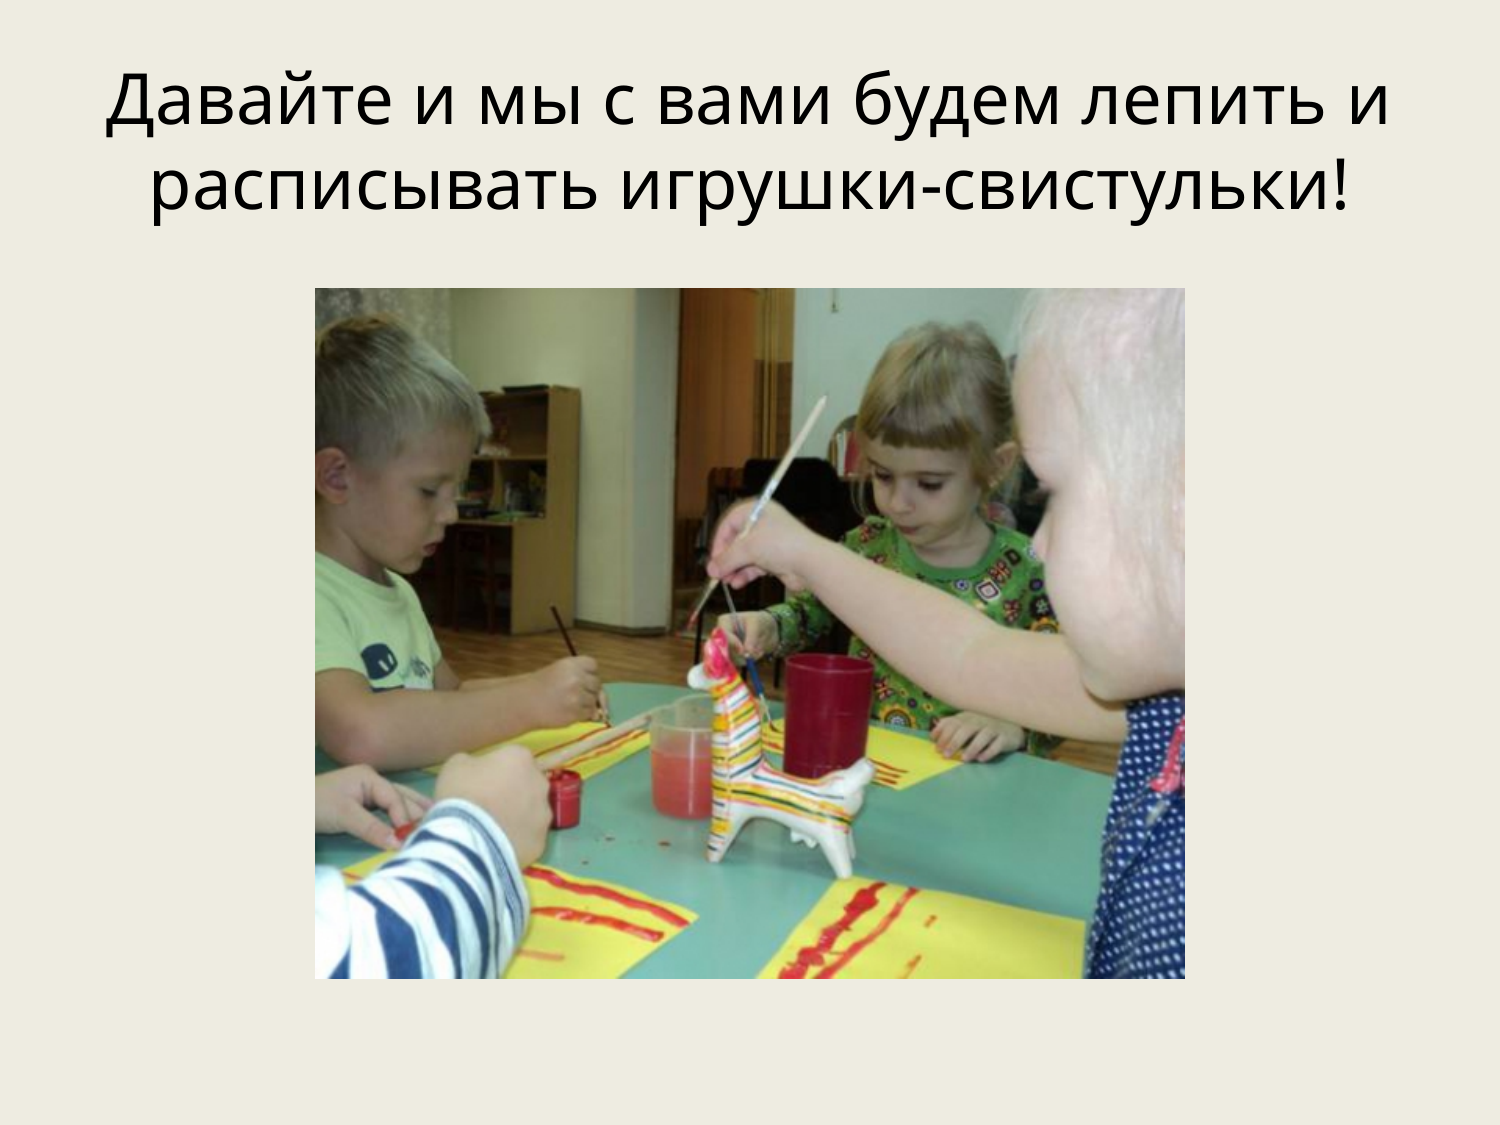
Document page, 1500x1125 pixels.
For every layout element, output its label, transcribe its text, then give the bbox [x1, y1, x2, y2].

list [315, 288, 1185, 980]
title Давайте и мы с вами будем лепить и расписывать игрушки-свистульки! [75, 45, 1425, 233]
